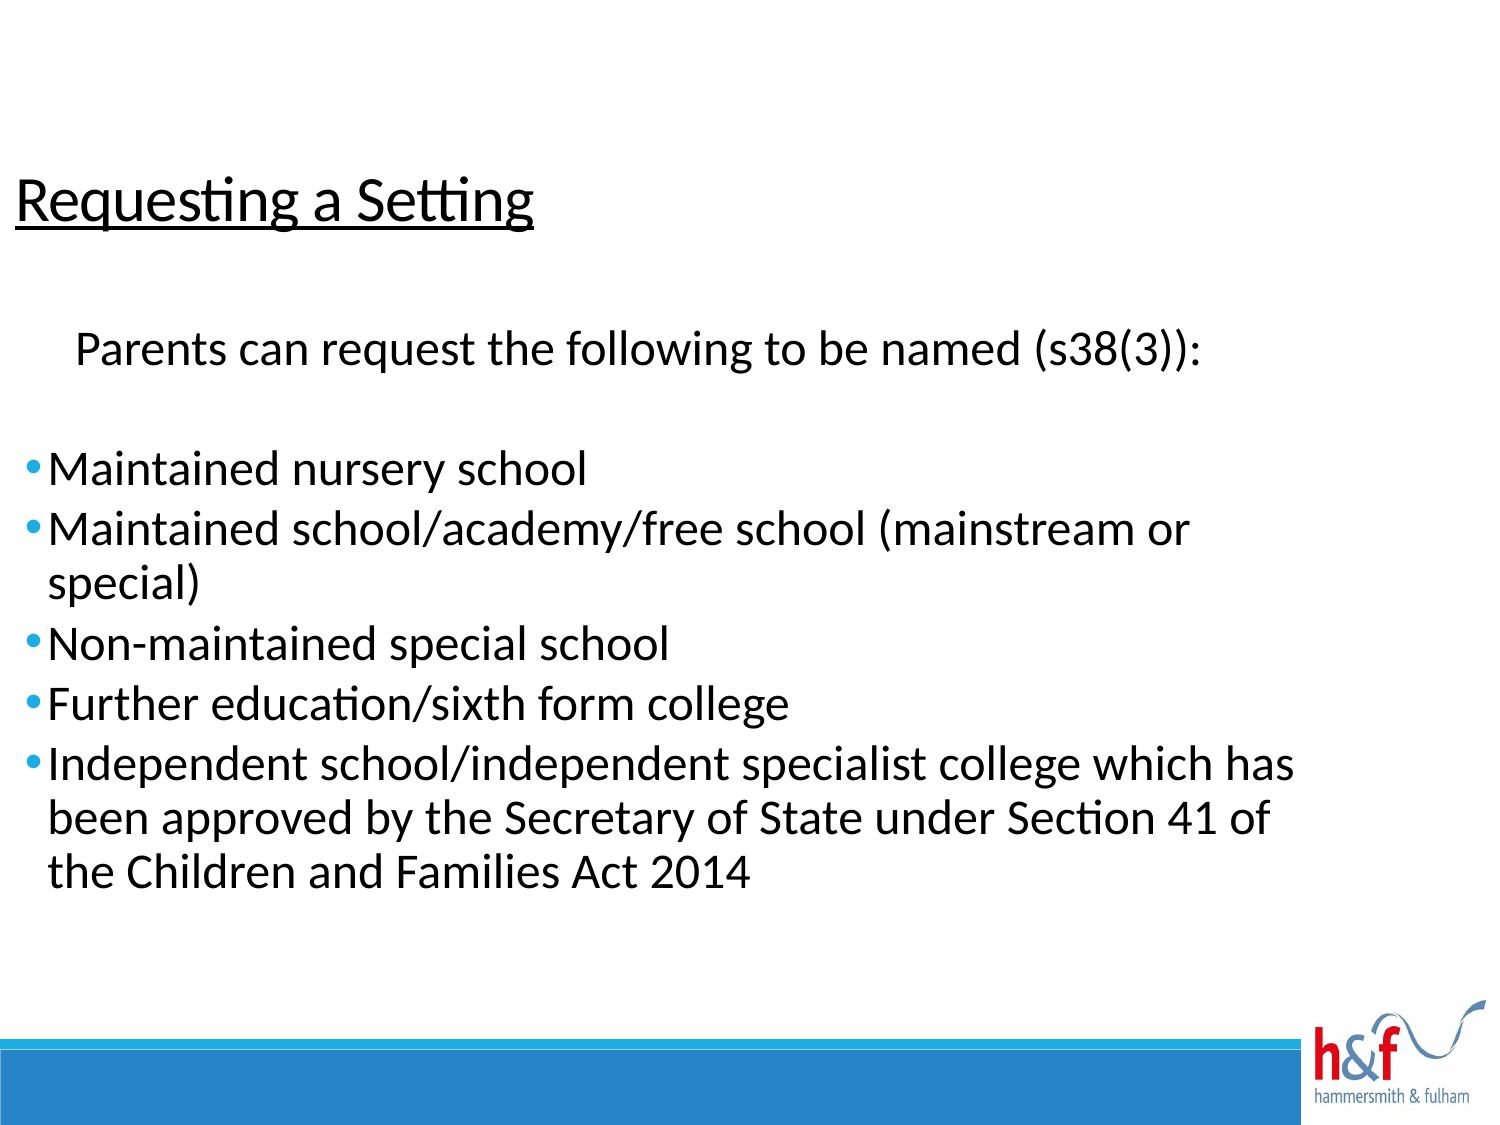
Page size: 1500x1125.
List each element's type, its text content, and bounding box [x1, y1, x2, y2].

title Requesting a Setting [0, 54, 1089, 243]
list Parents can request the following to be named (s38(3)): Maintained nursery school Maintained school/academy/free school (mainstream or special) Non-maintained special school Further education/sixth form college Independent school/independent specialist college which has been approved by the Secretary of State under Section 41 of the Children and Families Act 2014 [0, 314, 1350, 1057]
